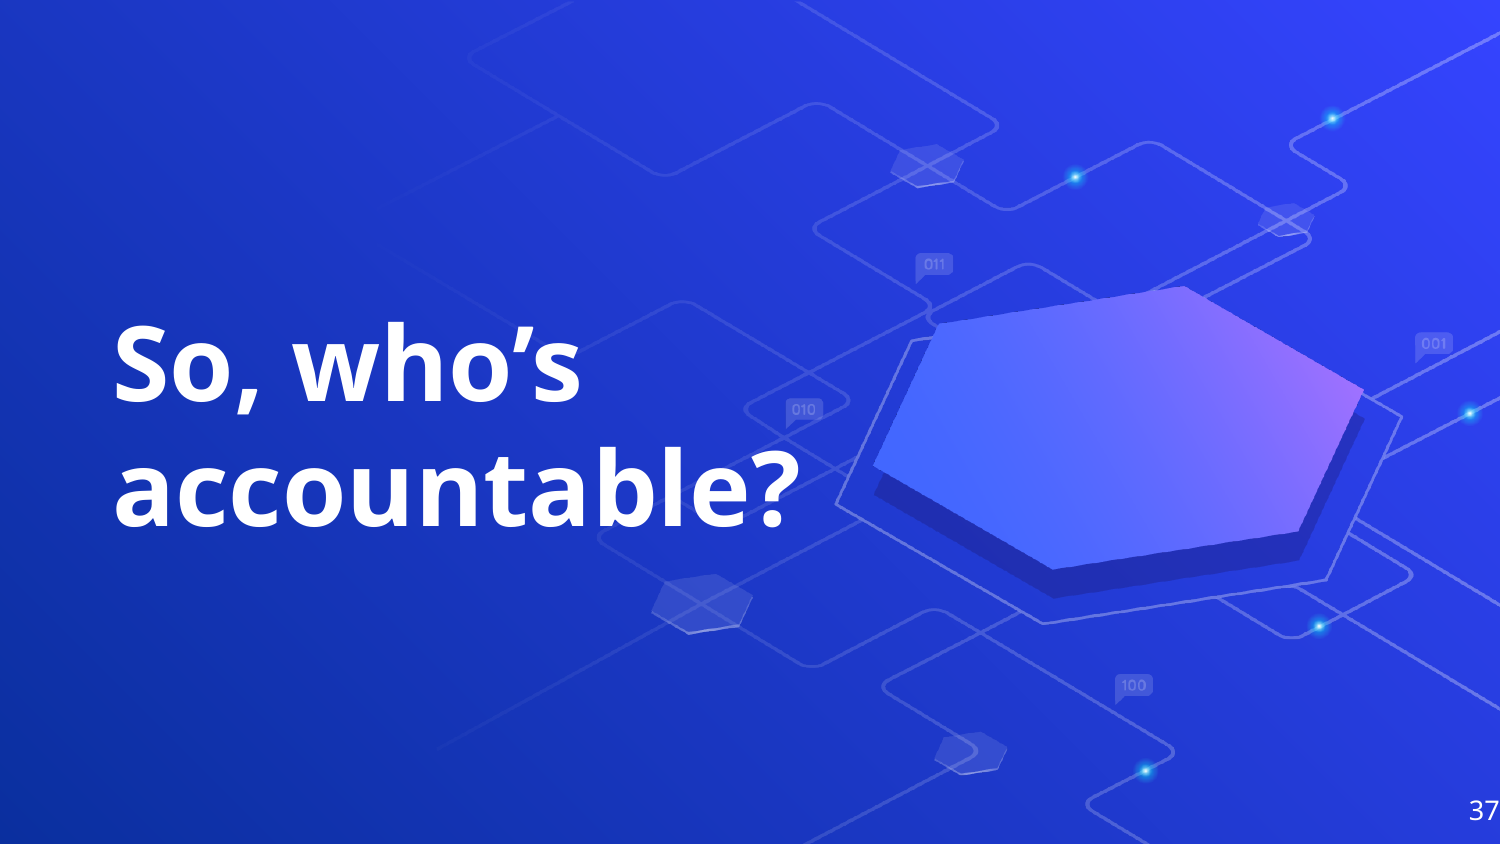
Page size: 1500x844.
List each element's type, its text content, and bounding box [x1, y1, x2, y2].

picture [0, 0, 1500, 844]
title So, who’s accountable? [112, 326, 858, 517]
slide_number 37 [1409, 779, 1500, 844]
